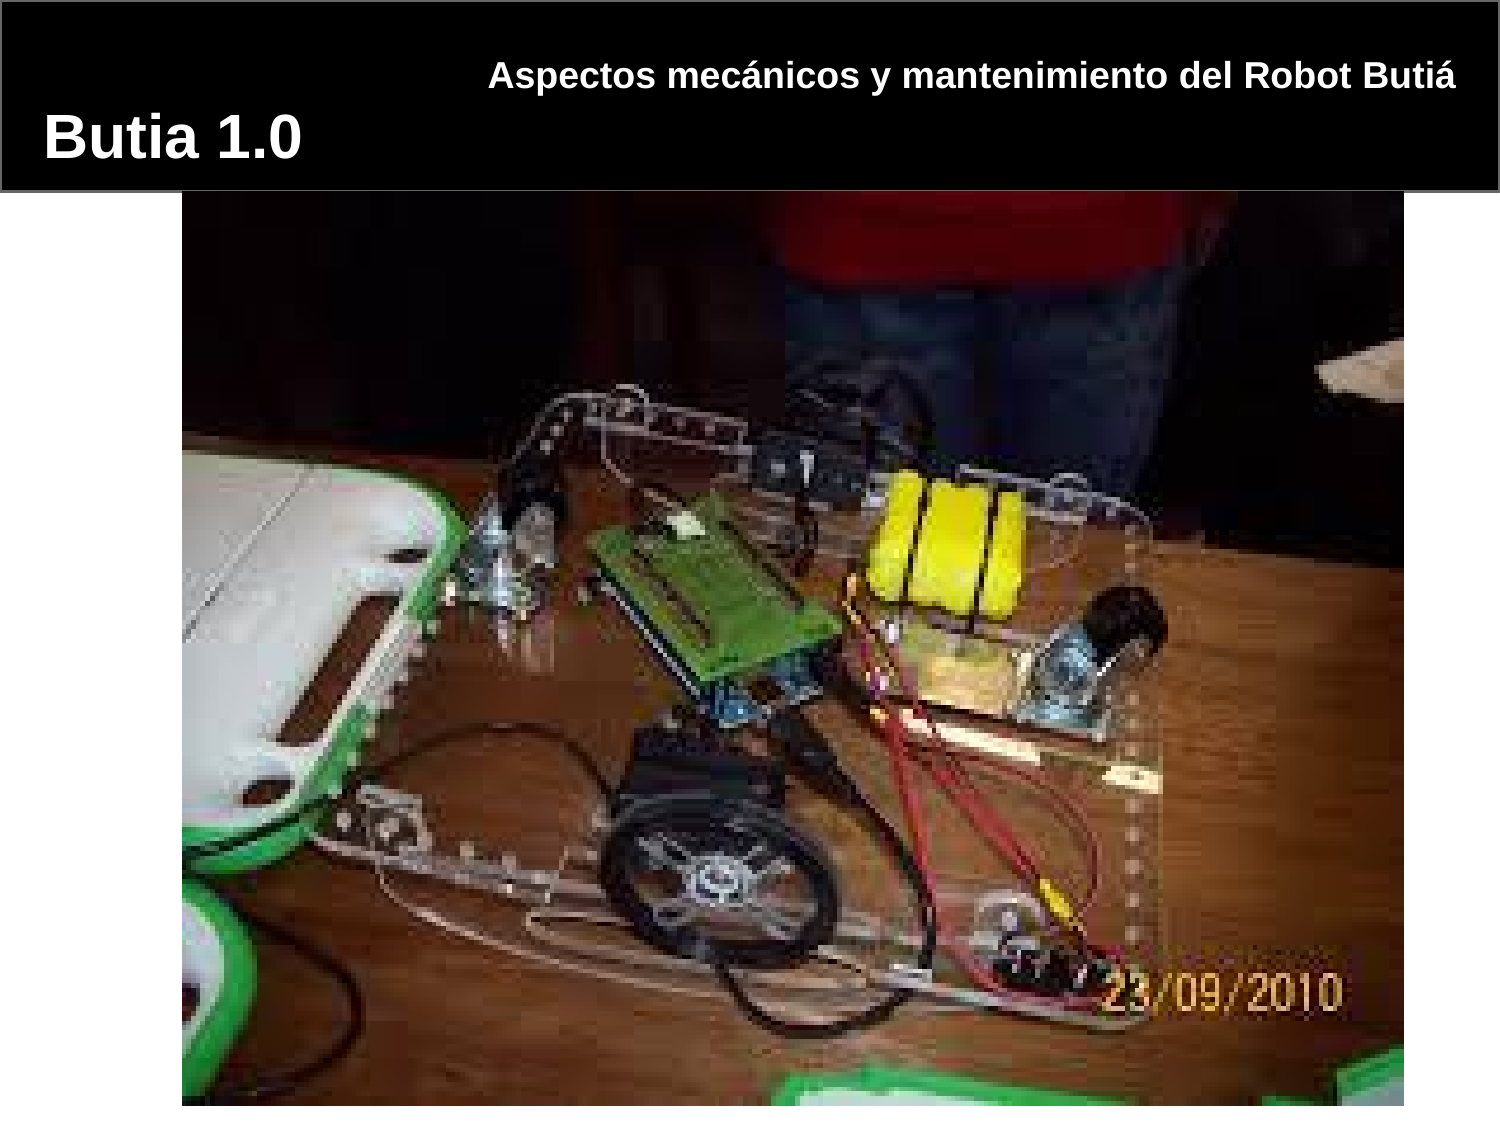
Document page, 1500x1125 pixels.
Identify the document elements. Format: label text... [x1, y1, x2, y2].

picture [182, 191, 1404, 1107]
title Aspectos mecánicos y mantenimiento del Robot Butiá Butia 1.0 [28, 5, 1472, 187]
text_box [0, 0, 1500, 192]
